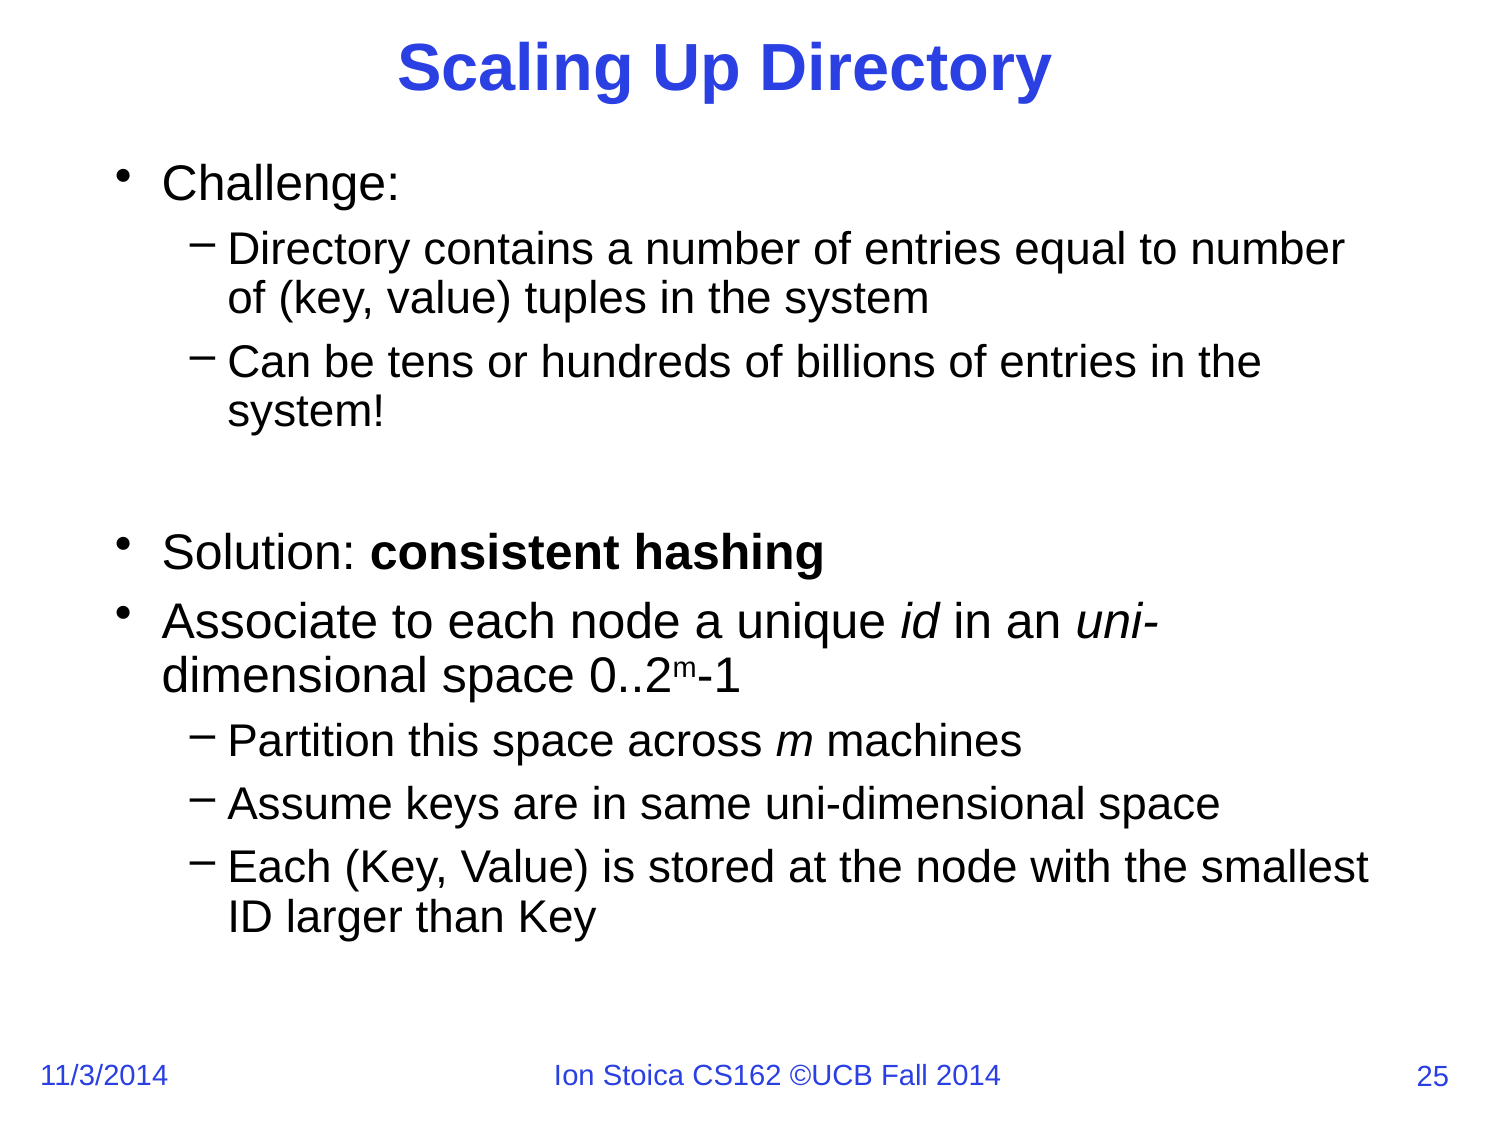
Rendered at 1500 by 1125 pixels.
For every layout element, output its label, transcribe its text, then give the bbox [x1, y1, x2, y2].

list Challenge: Directory contains a number of entries equal to number of (key, value) tuples in the system Can be tens or hundreds of billions of entries in the system! Solution: consistent hashing Associate to each node a unique id in an uni-dimensional space 0..2m-1 Partition this space across m machines Assume keys are in same uni-dimensional space Each (Key, Value) is stored at the node with the smallest ID larger than Key [99, 149, 1401, 988]
title Scaling Up Directory [161, 24, 1288, 113]
